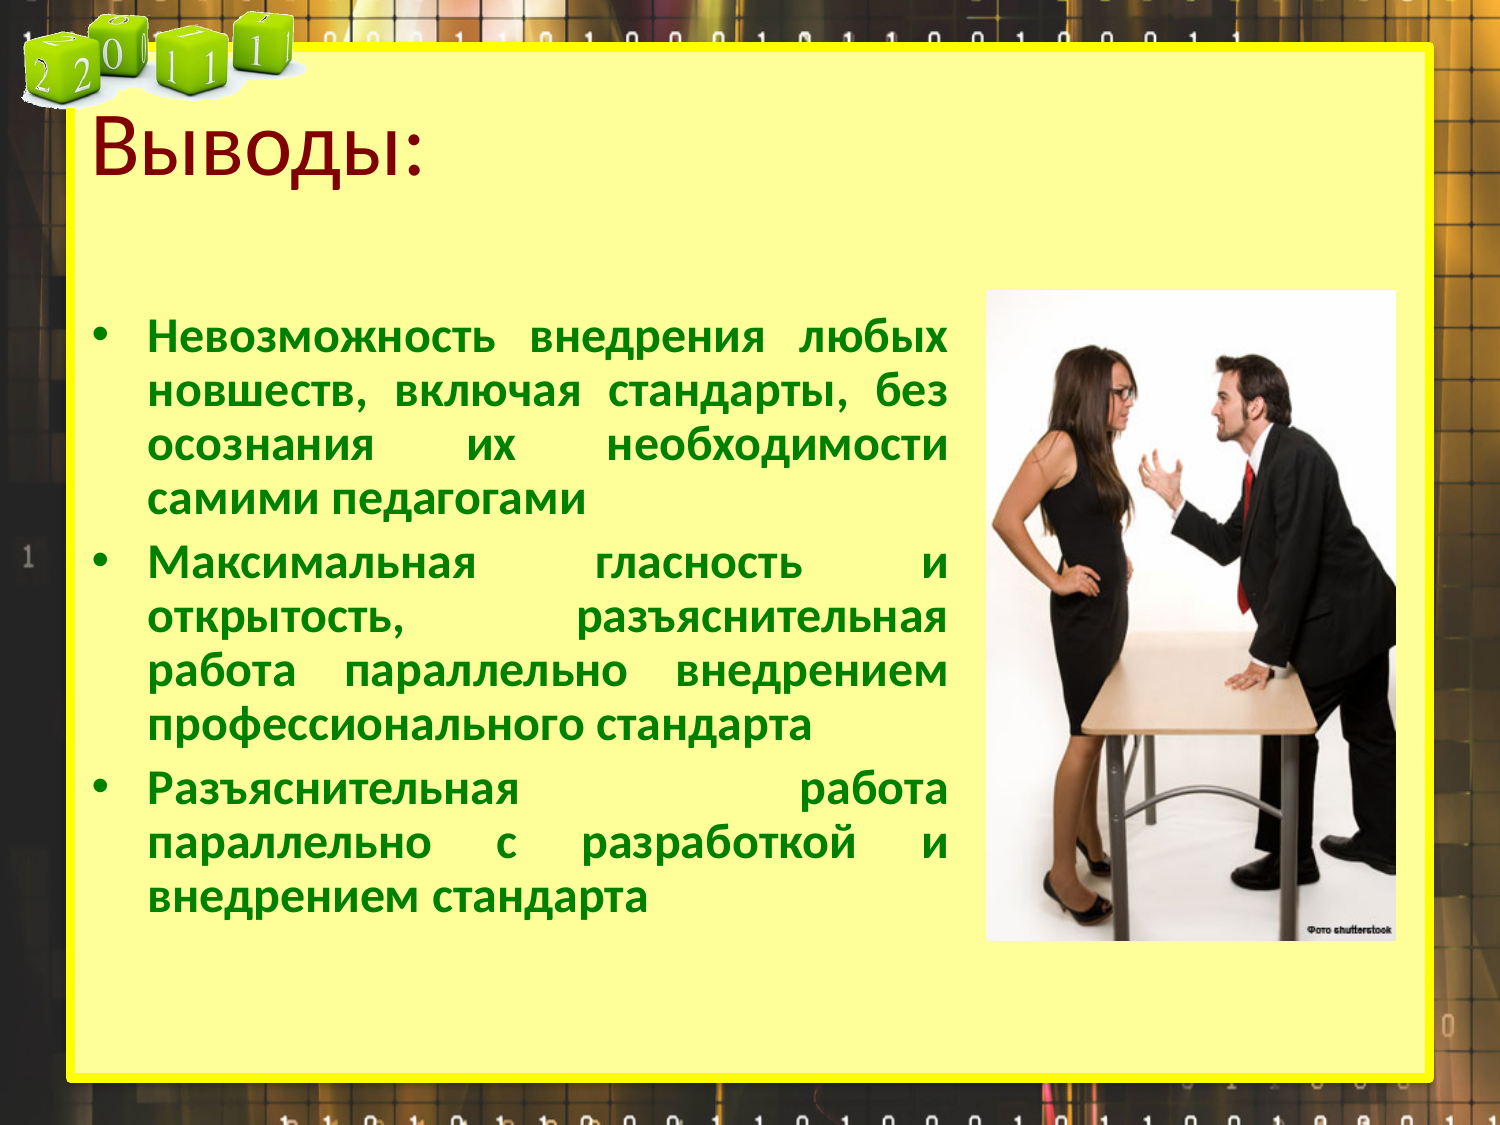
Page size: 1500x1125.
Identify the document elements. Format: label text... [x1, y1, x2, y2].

list Невозможность внедрения любых новшеств, включая стандарты, без осознания их необходимости самими педагогами Максимальная гласность и открытость, разъяснительная работа параллельно внедрением профессионального стандарта Разъяснительная работа параллельно с разработкой и внедрением стандарта [76, 231, 965, 946]
picture [985, 290, 1396, 941]
title Выводы: [75, 45, 1425, 233]
picture [0, 0, 332, 118]
